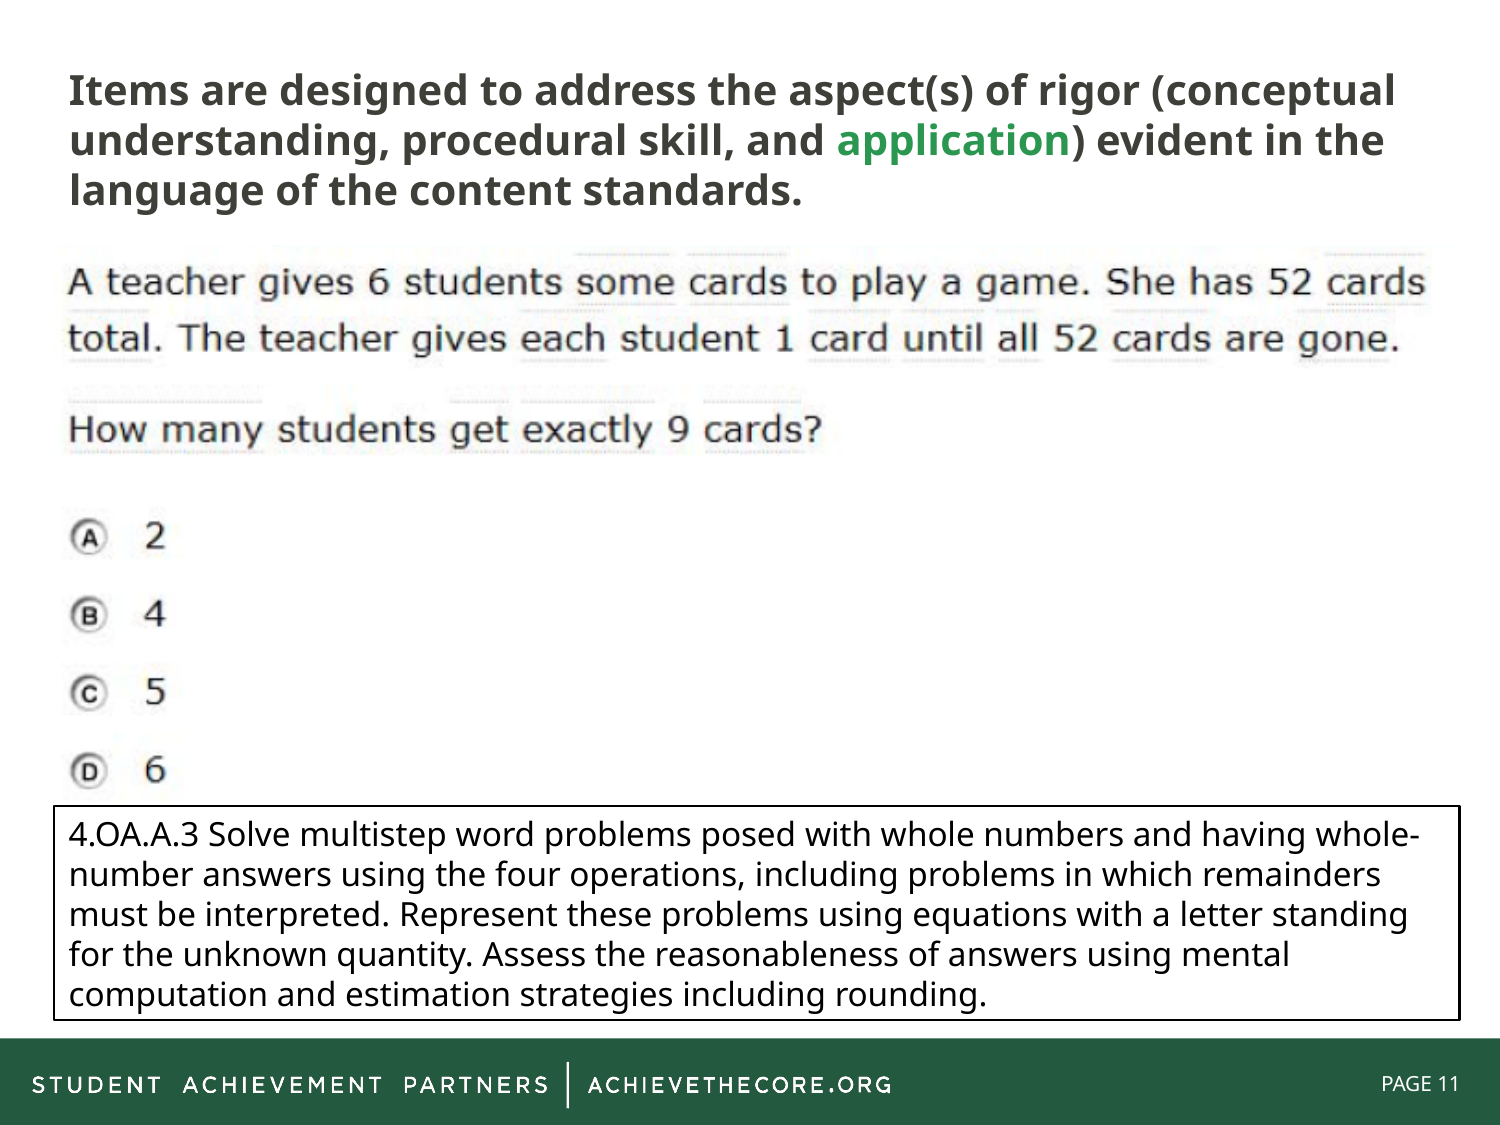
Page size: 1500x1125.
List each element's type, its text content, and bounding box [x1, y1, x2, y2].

picture [12, 1055, 911, 1112]
text_box 4.OA.A.3 Solve multistep word problems posed with whole numbers and having whole-number answers using the four operations, including problems in which remainders must be interpreted. Represent these problems using equations with a letter standing for the unknown quantity. Assess the reasonableness of answers using mental computation and estimation strategies including rounding. [53, 812, 1460, 1021]
picture [53, 245, 1460, 807]
title Items are designed to address the aspect(s) of rigor (conceptual understanding, procedural skill, and application) evident in the language of the content standards. [53, 45, 1460, 233]
